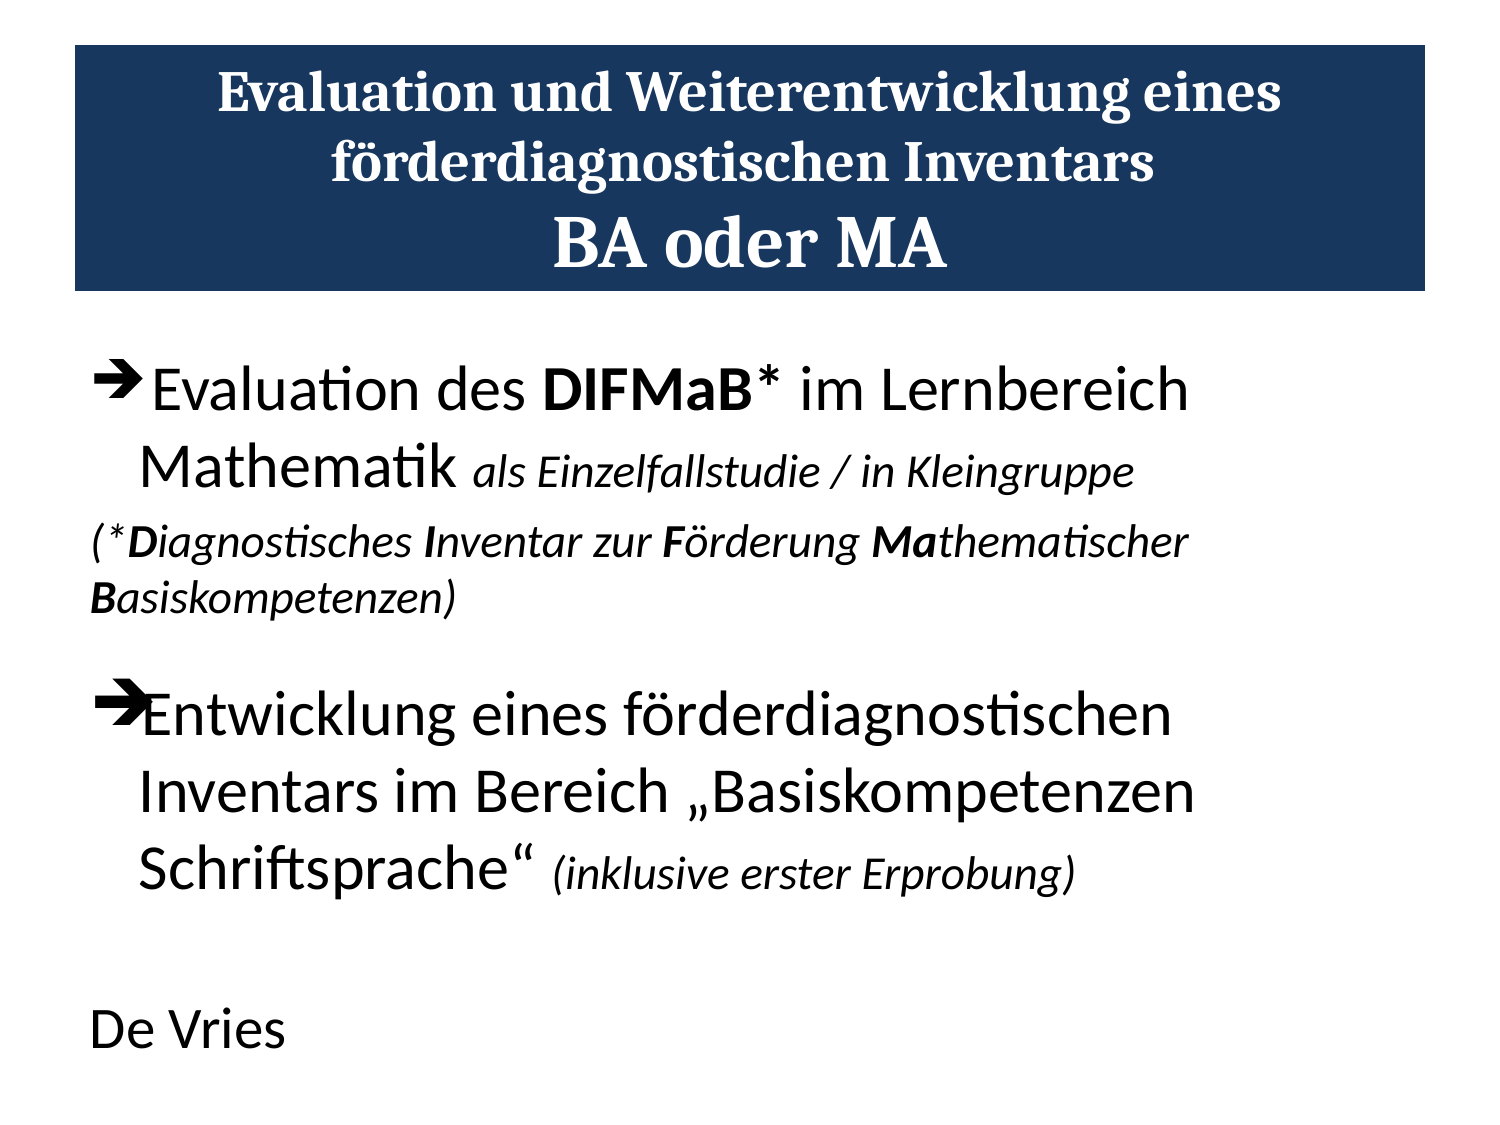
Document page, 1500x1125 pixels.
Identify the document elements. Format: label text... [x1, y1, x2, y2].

text_box Evaluation des DIFMaB* im Lernbereich Mathematik als Einzelfallstudie / in Kleingruppe (*Diagnostisches Inventar zur Förderung Mathematischer Basiskompetenzen) Entwicklung eines förderdiagnostischen Inventars im Bereich „Basiskompetenzen Schriftsprache“ (inklusive erster Erprobung) De Vries [75, 339, 1436, 1071]
title Evaluation und Weiterentwicklung eines förderdiagnostischen Inventars BA oder MA [75, 45, 1425, 291]
